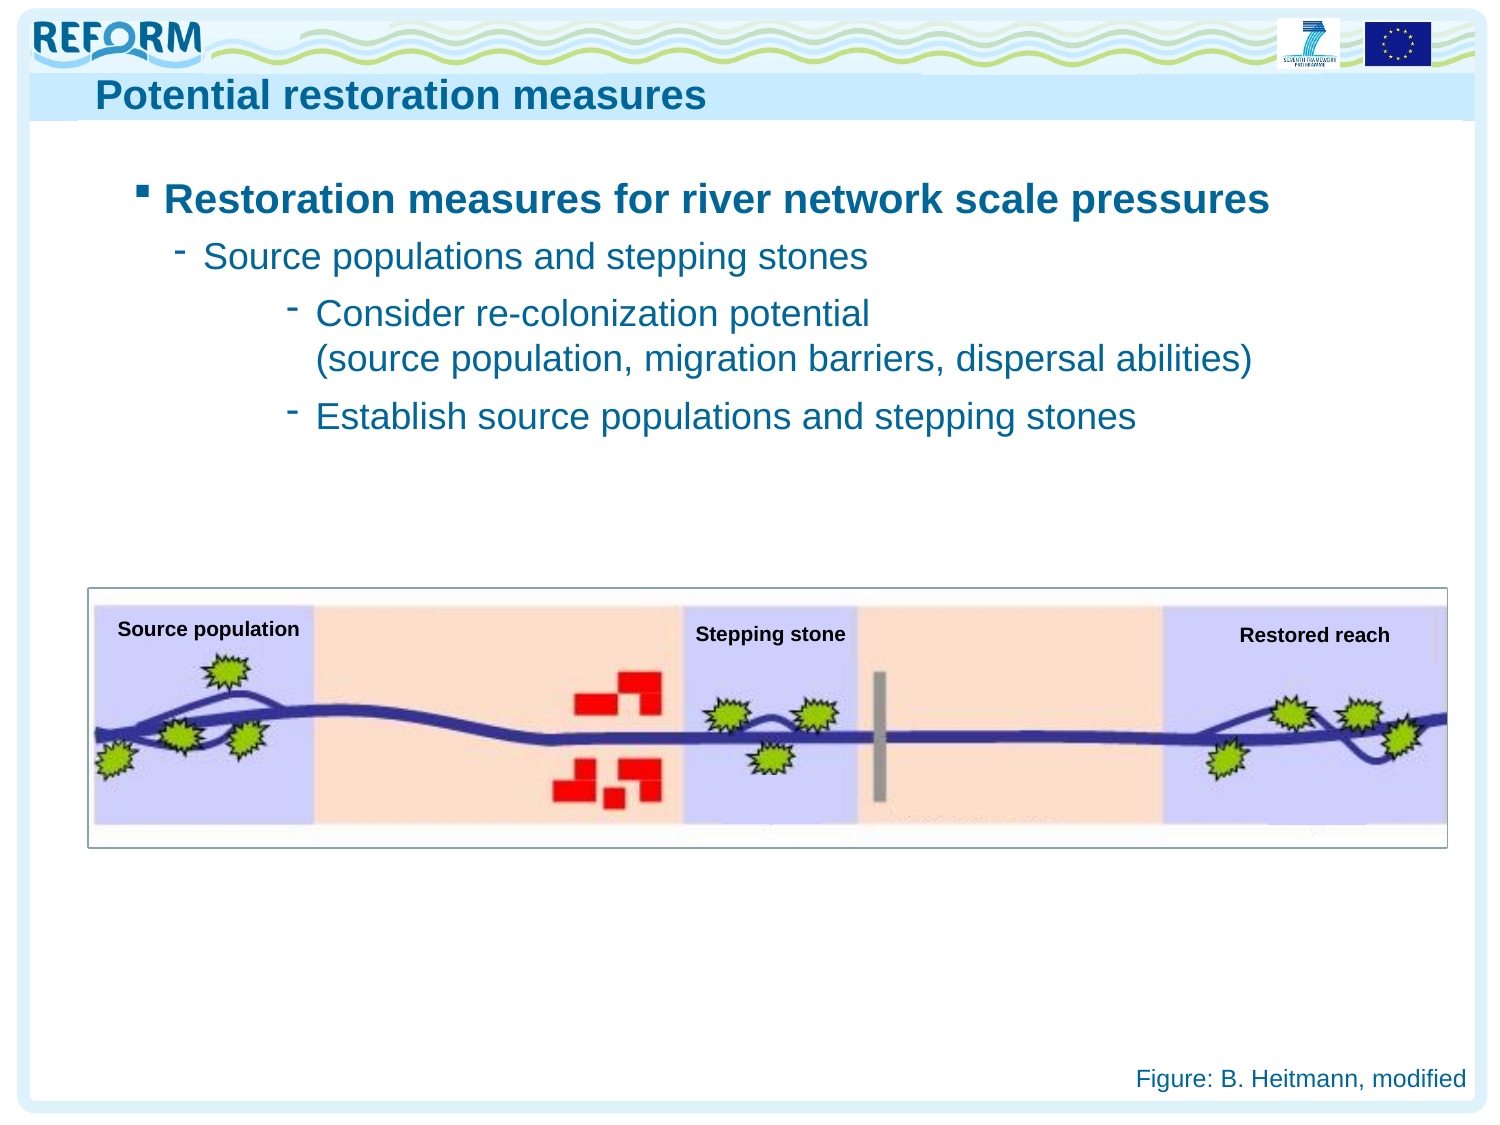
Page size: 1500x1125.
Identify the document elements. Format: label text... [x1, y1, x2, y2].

text_box Potential restoration measures [2, 60, 1456, 125]
text_box Restoration measures for river network scale pressures Source populations and stepping stones Consider re-colonization potential (source population, migration barriers, dispersal abilities) Establish source populations and stepping stones [40, 164, 1452, 445]
picture [147, 27, 157, 35]
picture [30, 18, 1474, 121]
picture [41, 26, 49, 35]
text_box Figure: B. Heitmann, modified [638, 1055, 1483, 1101]
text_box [89, 588, 1447, 848]
